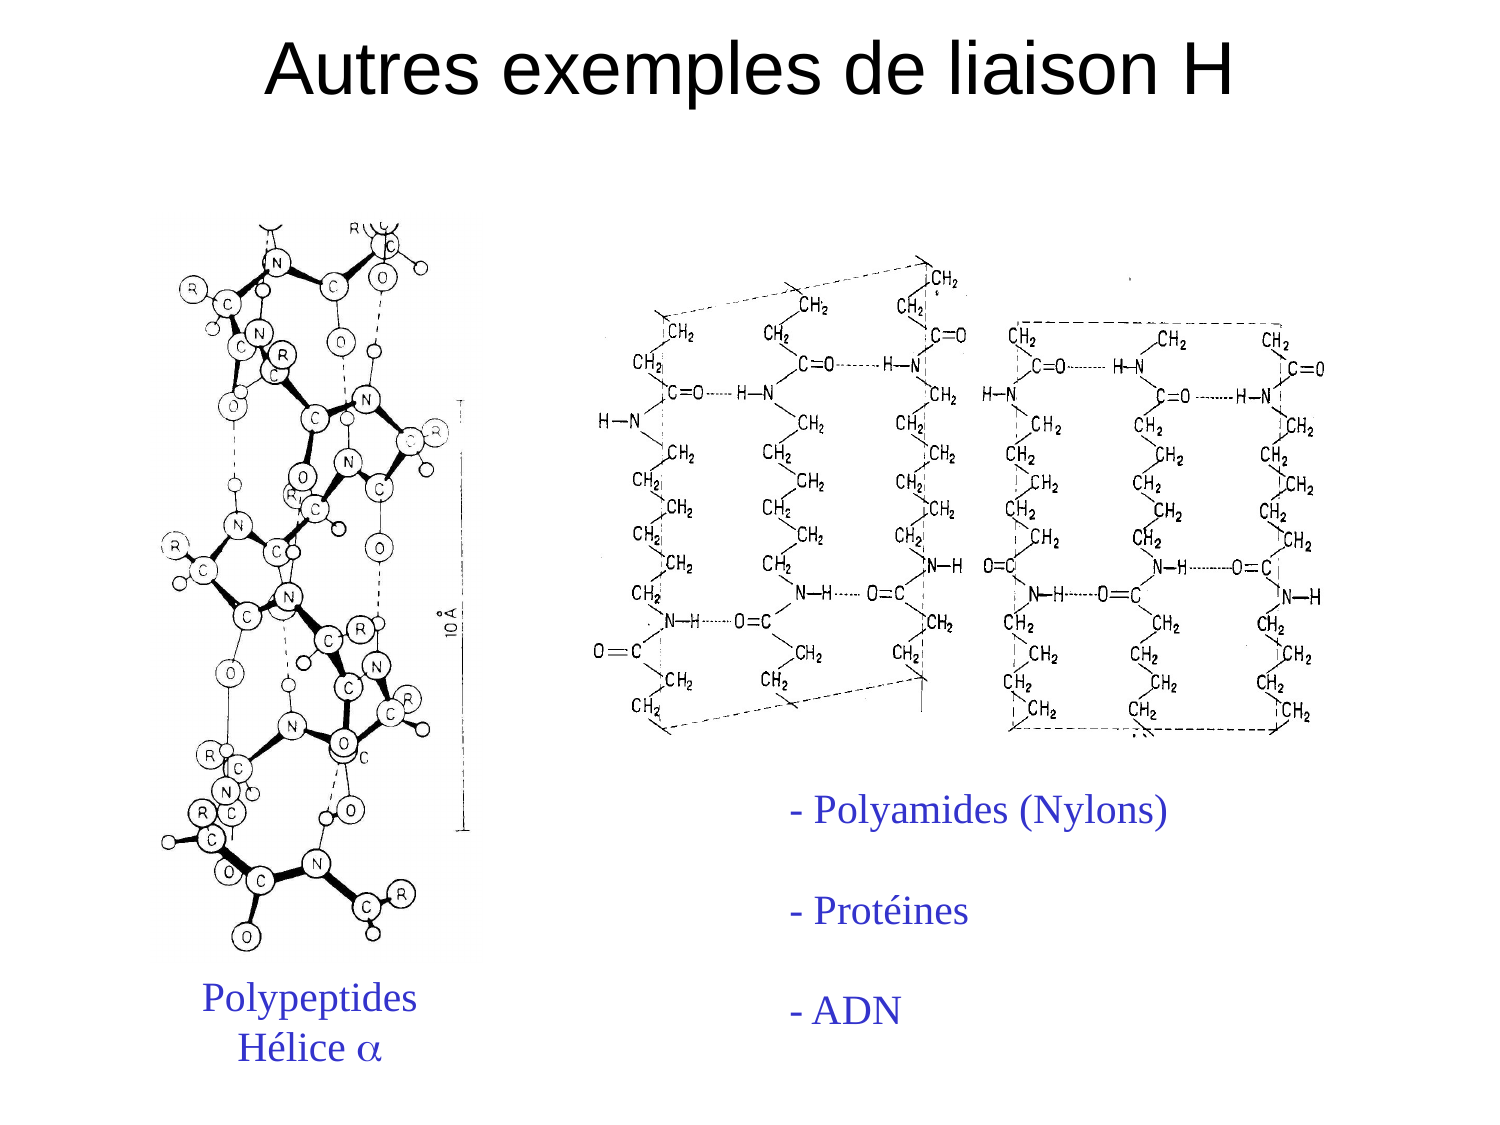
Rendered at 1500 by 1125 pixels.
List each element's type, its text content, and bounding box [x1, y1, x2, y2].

text_box Polypeptides Hélice a [187, 972, 433, 1078]
text_box - Polyamides (Nylons) - Protéines - ADN [774, 774, 1184, 1040]
picture [149, 212, 483, 963]
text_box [587, 249, 1338, 763]
text_box Autres exemples de liaison H [0, 12, 1500, 118]
